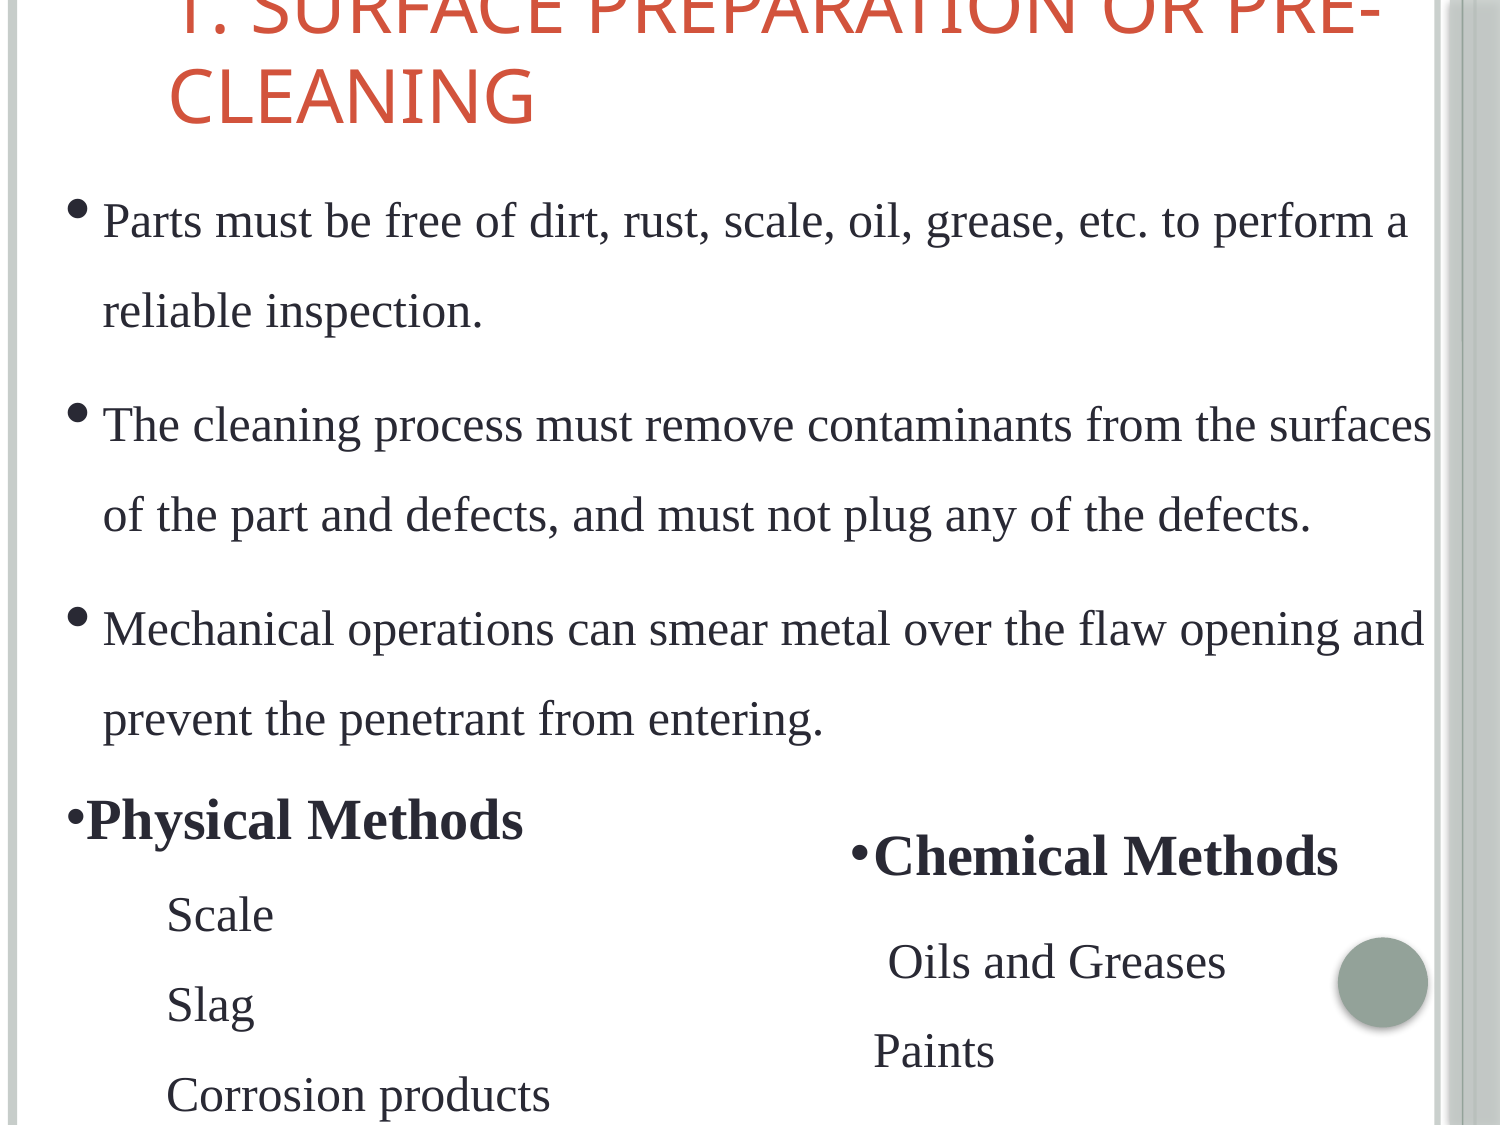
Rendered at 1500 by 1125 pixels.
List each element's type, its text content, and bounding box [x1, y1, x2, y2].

text_box Parts must be free of dirt, rust, scale, oil, grease, etc. to perform a reliable inspection. The cleaning process must remove contaminants from the surfaces of the part and defects, and must not plug any of the defects. Mechanical operations can smear metal over the flaw opening and prevent the penetrant from entering. [62, 155, 1463, 746]
title 1. Surface Preparation Or Pre-cleaning [165, 0, 1388, 139]
text_box Chemical Methods Oils and Greases Paints [850, 780, 1343, 1078]
text_box Physical Methods Scale Slag Corrosion products [63, 743, 553, 1122]
